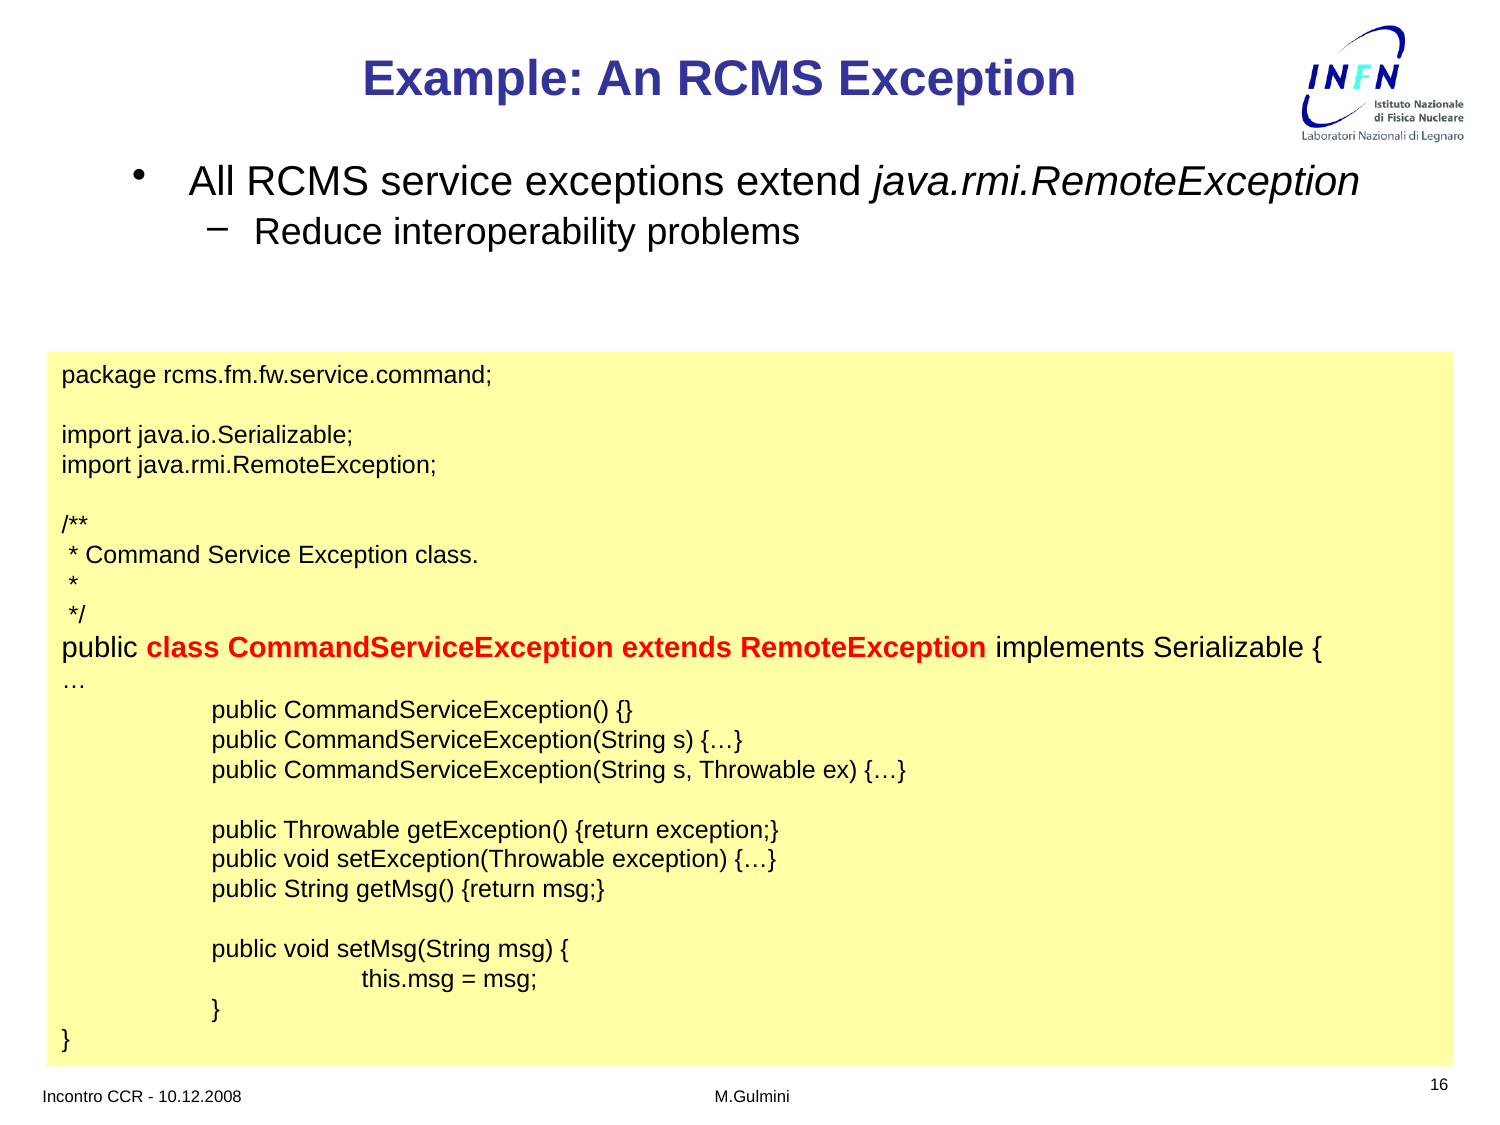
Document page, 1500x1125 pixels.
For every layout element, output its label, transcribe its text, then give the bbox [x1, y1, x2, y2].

list All RCMS service exceptions extend java.rmi.RemoteException Reduce interoperability problems [116, 152, 1393, 305]
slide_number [27, 1077, 382, 1111]
title Example: An RCMS Exception [149, 0, 1290, 151]
slide_number 16 [1124, 1066, 1464, 1125]
footer M.Gulmini [494, 1077, 1010, 1114]
picture [1300, 23, 1464, 169]
text_box package rcms.fm.fw.service.command; import java.io.Serializable; import java.rmi.RemoteException; /** * Command Service Exception class. * */ public class CommandServiceException extends RemoteException implements Serializable { … public CommandServiceException() {} public CommandServiceException(String s) {…} public CommandServiceException(String s, Throwable ex) {…} public Throwable getException() {return exception;} public void setException(Throwable exception) {…} public String getMsg() {return msg;} public void setMsg(String msg) { this.msg = msg; } } [46, 351, 1454, 1067]
